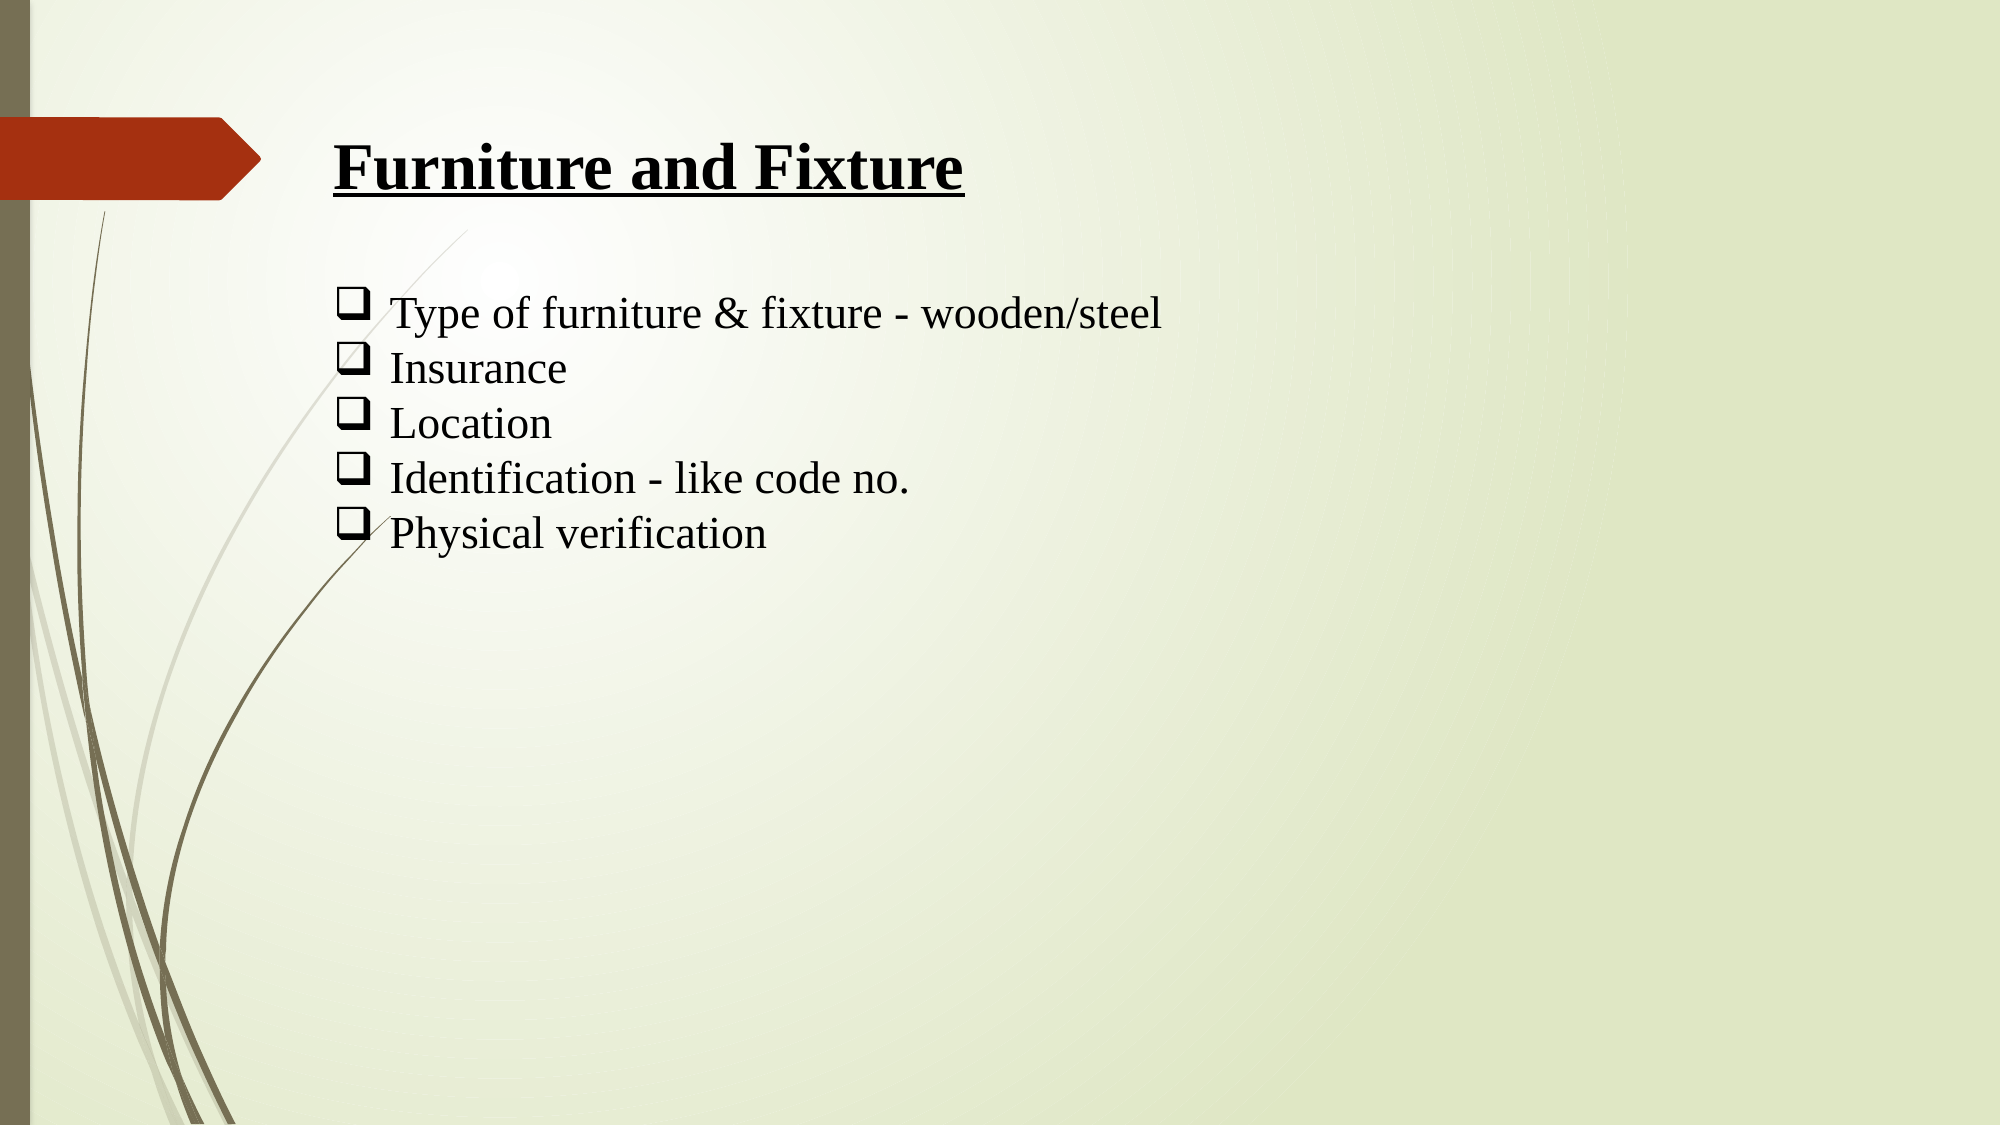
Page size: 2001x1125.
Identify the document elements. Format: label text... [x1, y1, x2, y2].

text_box Furniture and Fixture Type of furniture & fixture - wooden/steel Insurance Location Identification - like code no. Physical verification [318, 114, 1898, 775]
